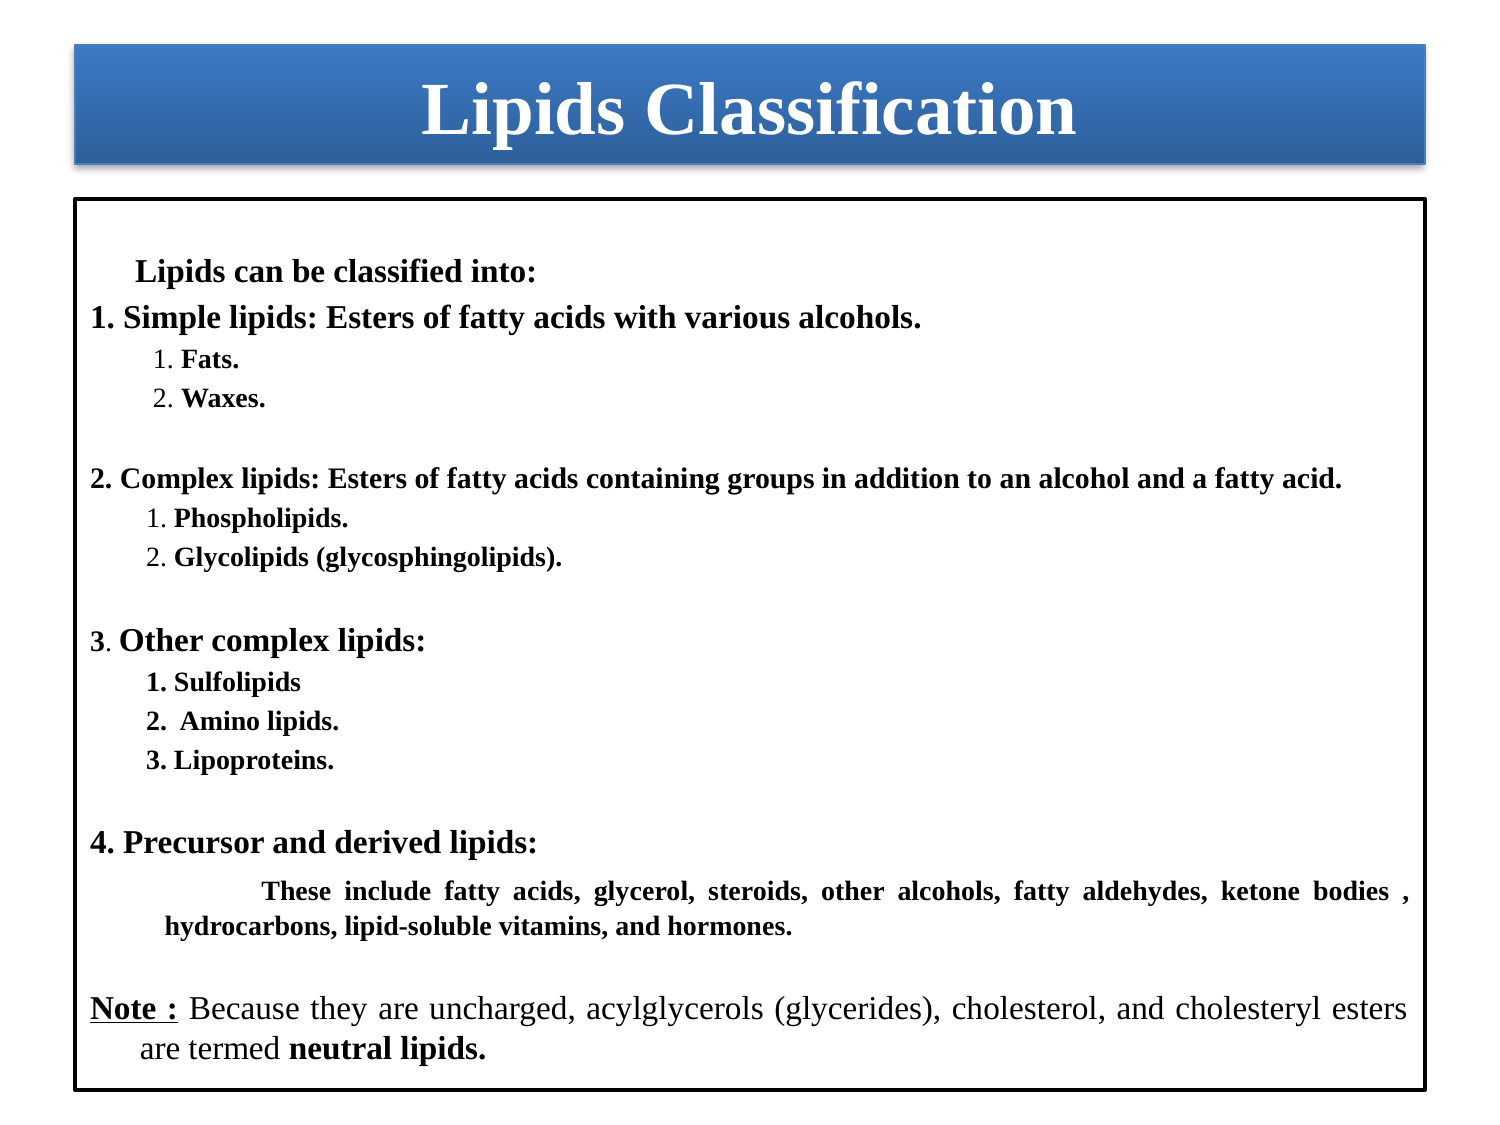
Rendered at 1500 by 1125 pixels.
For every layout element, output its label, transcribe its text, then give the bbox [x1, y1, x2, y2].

title Lipids Classification [74, 44, 1426, 165]
list Lipids can be classified into: 1. Simple lipids: Esters of fatty acids with various alcohols. 1. Fats. 2. Waxes. 2. Complex lipids: Esters of fatty acids containing groups in addition to an alcohol and a fatty acid. 1. Phospholipids. 2. Glycolipids (glycosphingolipids). 3. Other complex lipids: 1. Sulfolipids 2. Amino lipids. 3. Lipoproteins. 4. Precursor and derived lipids: These include fatty acids, glycerol, steroids, other alcohols, fatty aldehydes, ketone bodies , hydrocarbons, lipid-soluble vitamins, and hormones. Note : Because they are uncharged, acylglycerols (glycerides), cholesterol, and cholesteryl esters are termed neutral lipids. [73, 197, 1427, 1092]
